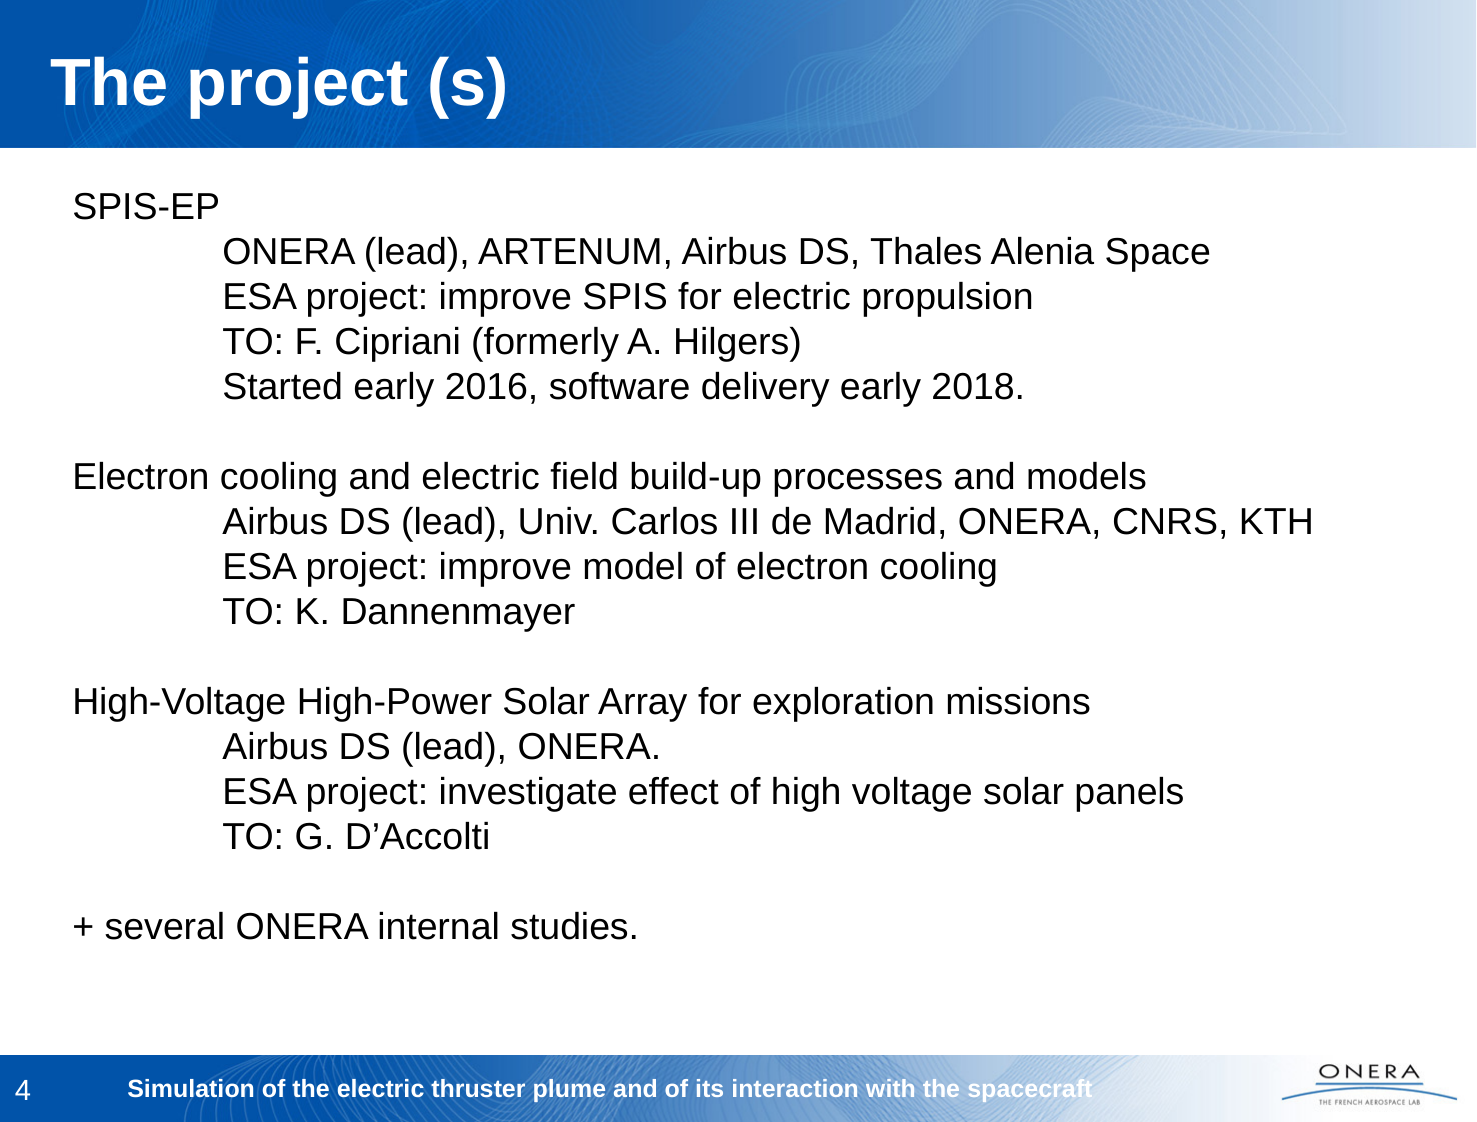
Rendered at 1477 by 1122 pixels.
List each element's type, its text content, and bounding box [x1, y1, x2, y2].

picture [1305, 1055, 1477, 1122]
text_box 4 [0, 1053, 112, 1122]
picture [0, 0, 1477, 148]
text_box Simulation of the electric thruster plume and of its interaction with the spacecraft [112, 1053, 1305, 1122]
text_box The project (s) [49, 5, 1411, 153]
text_box A good comprehension on the plasma environment is essential for capture the TLEs events [58, 795, 1411, 974]
text_box SPIS-EP ONERA (lead), ARTENUM, Airbus DS, Thales Alenia Space ESA project: improve SPIS for electric propulsion TO: F. Cipriani (formerly A. Hilgers) Started early 2016, software delivery early 2018. Electron cooling and electric field build-up processes and models Airbus DS (lead), Univ. Carlos III de Madrid, ONERA, CNRS, KTH ESA project: improve model of electron cooling TO: K. Dannenmayer High-Voltage High-Power Solar Array for exploration missions Airbus DS (lead), ONERA. ESA project: investigate effect of high voltage solar panels TO: G. D’Accolti + several ONERA internal studies. [57, 174, 1330, 955]
